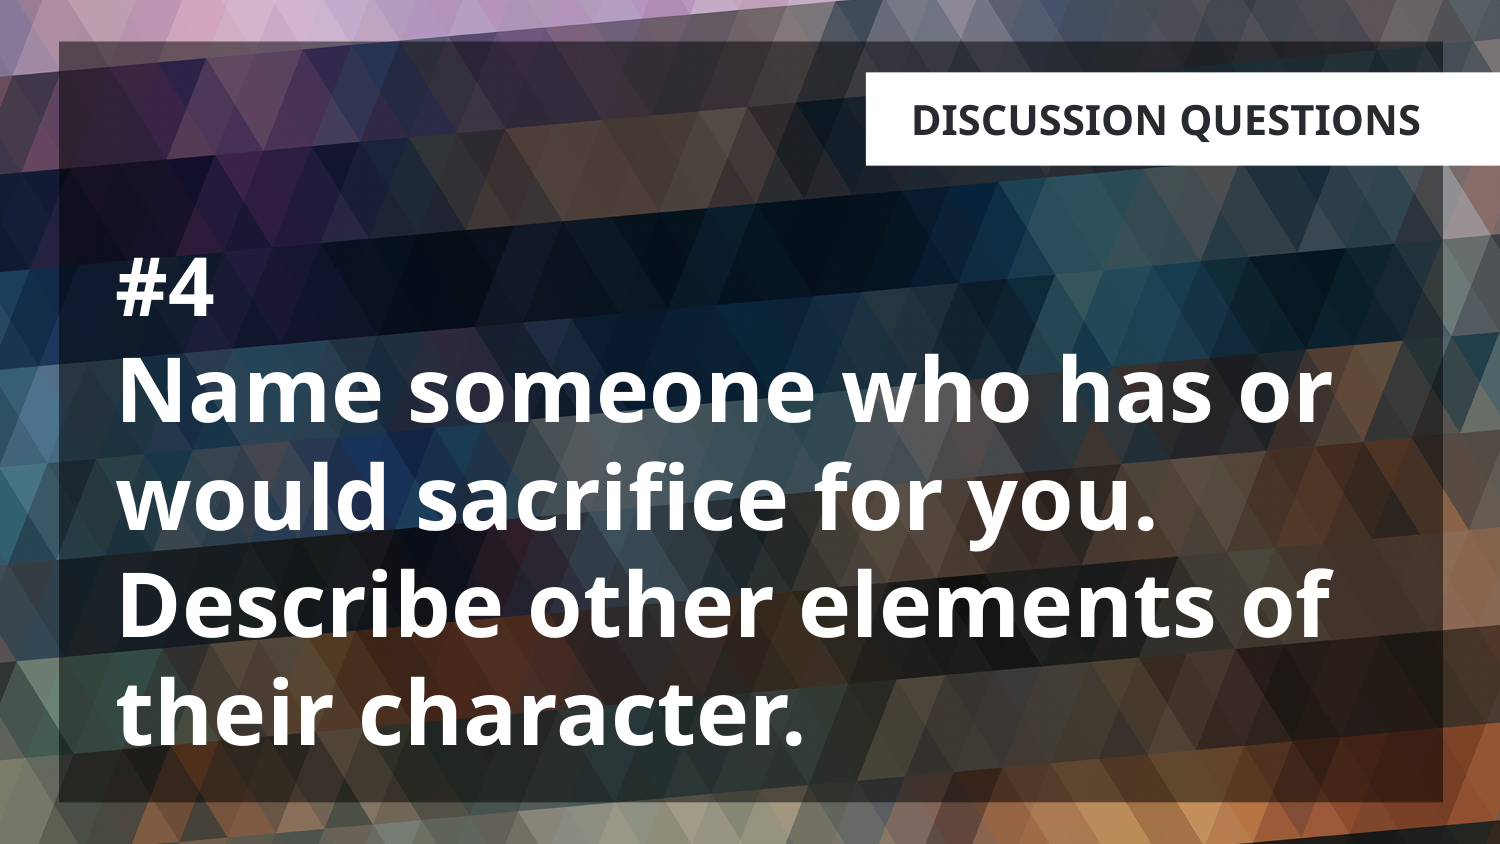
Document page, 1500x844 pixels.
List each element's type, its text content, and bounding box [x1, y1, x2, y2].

title #4 Name someone who has or would sacrifice for you. Describe other elements of their character. [100, 223, 1400, 772]
picture [0, 0, 1500, 844]
